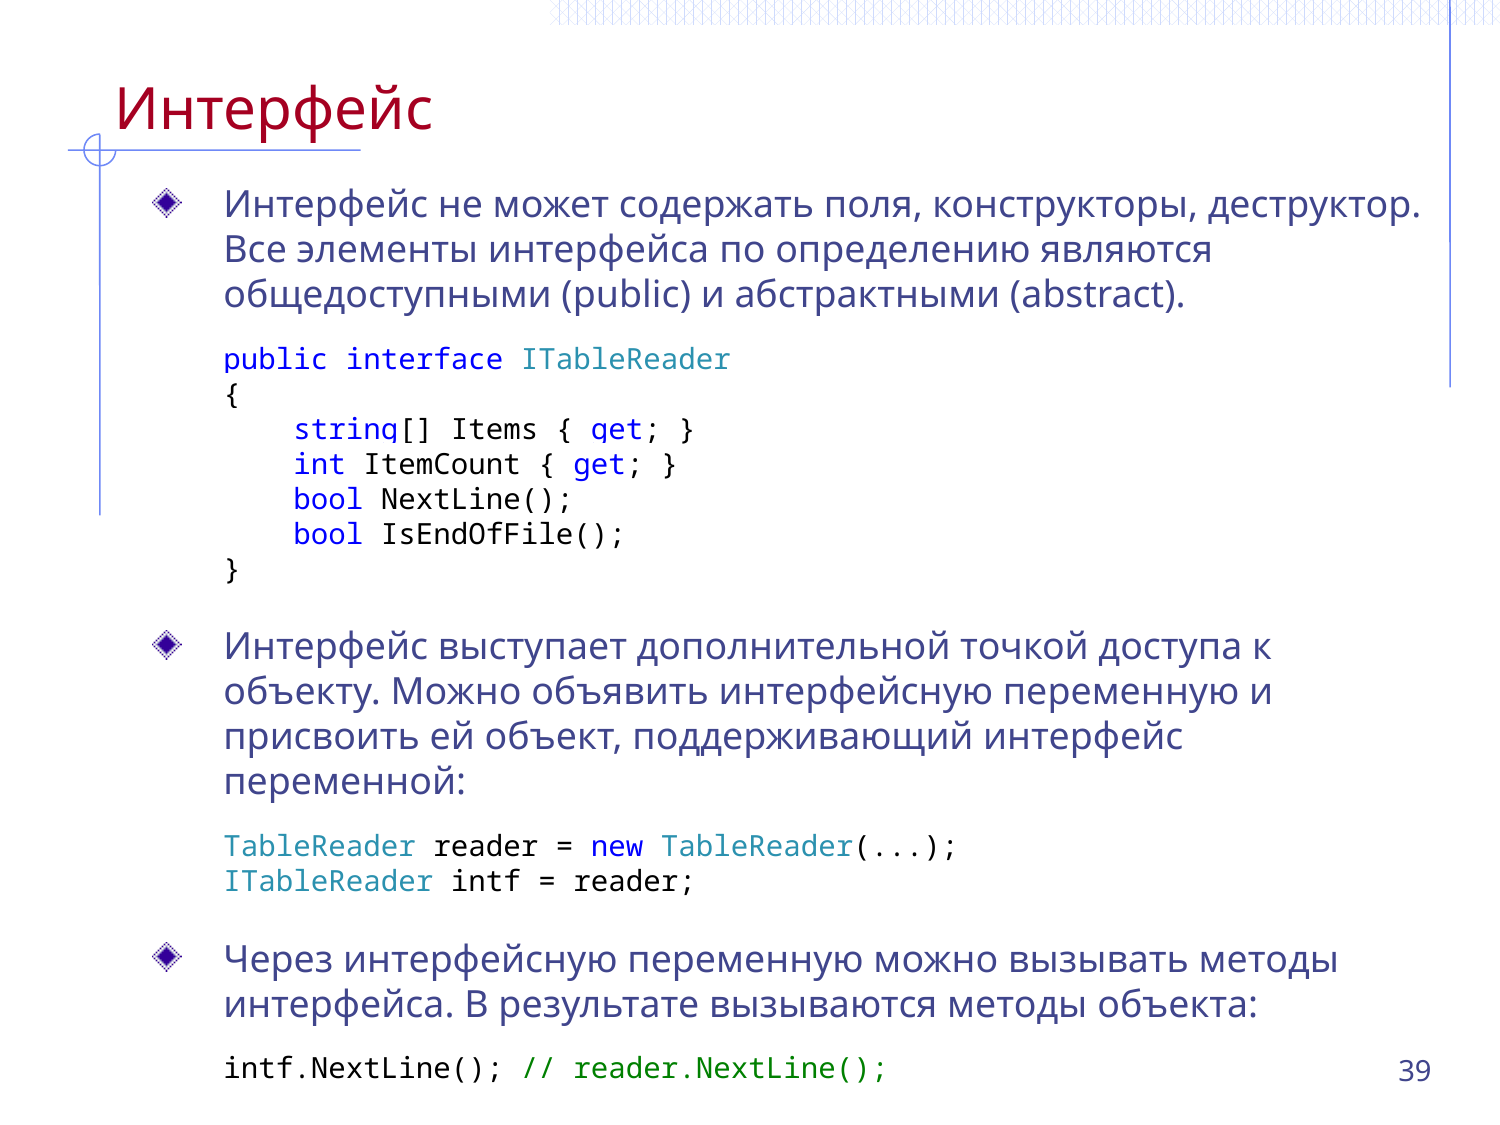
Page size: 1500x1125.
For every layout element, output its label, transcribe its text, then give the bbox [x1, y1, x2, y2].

picture [152, 188, 182, 218]
slide_number 39 [1074, 1025, 1447, 1100]
picture [152, 630, 182, 660]
picture [152, 942, 182, 972]
list Интерфейс не может содержать поля, конструкторы, деструктор. Все элементы интерфейса по определению являются общедоступными (public) и абстрактными (abstract). public interface ITableReader { string[] Items { get; } int ItemCount { get; } bool NextLine(); bool IsEndOfFile(); } Интерфейс выступает дополнительной точкой доступа к объекту. Можно объявить интерфейсную переменную и присвоить ей объект, поддерживающий интерфейс переменной: TableReader reader = new TableReader(...); ITableReader intf = reader; Через интерфейсную переменную можно вызывать методы интерфейса. В результате вызываются методы объекта: intf.NextLine(); // reader.NextLine(); [137, 172, 1447, 1125]
title Интерфейс [99, 50, 1375, 149]
